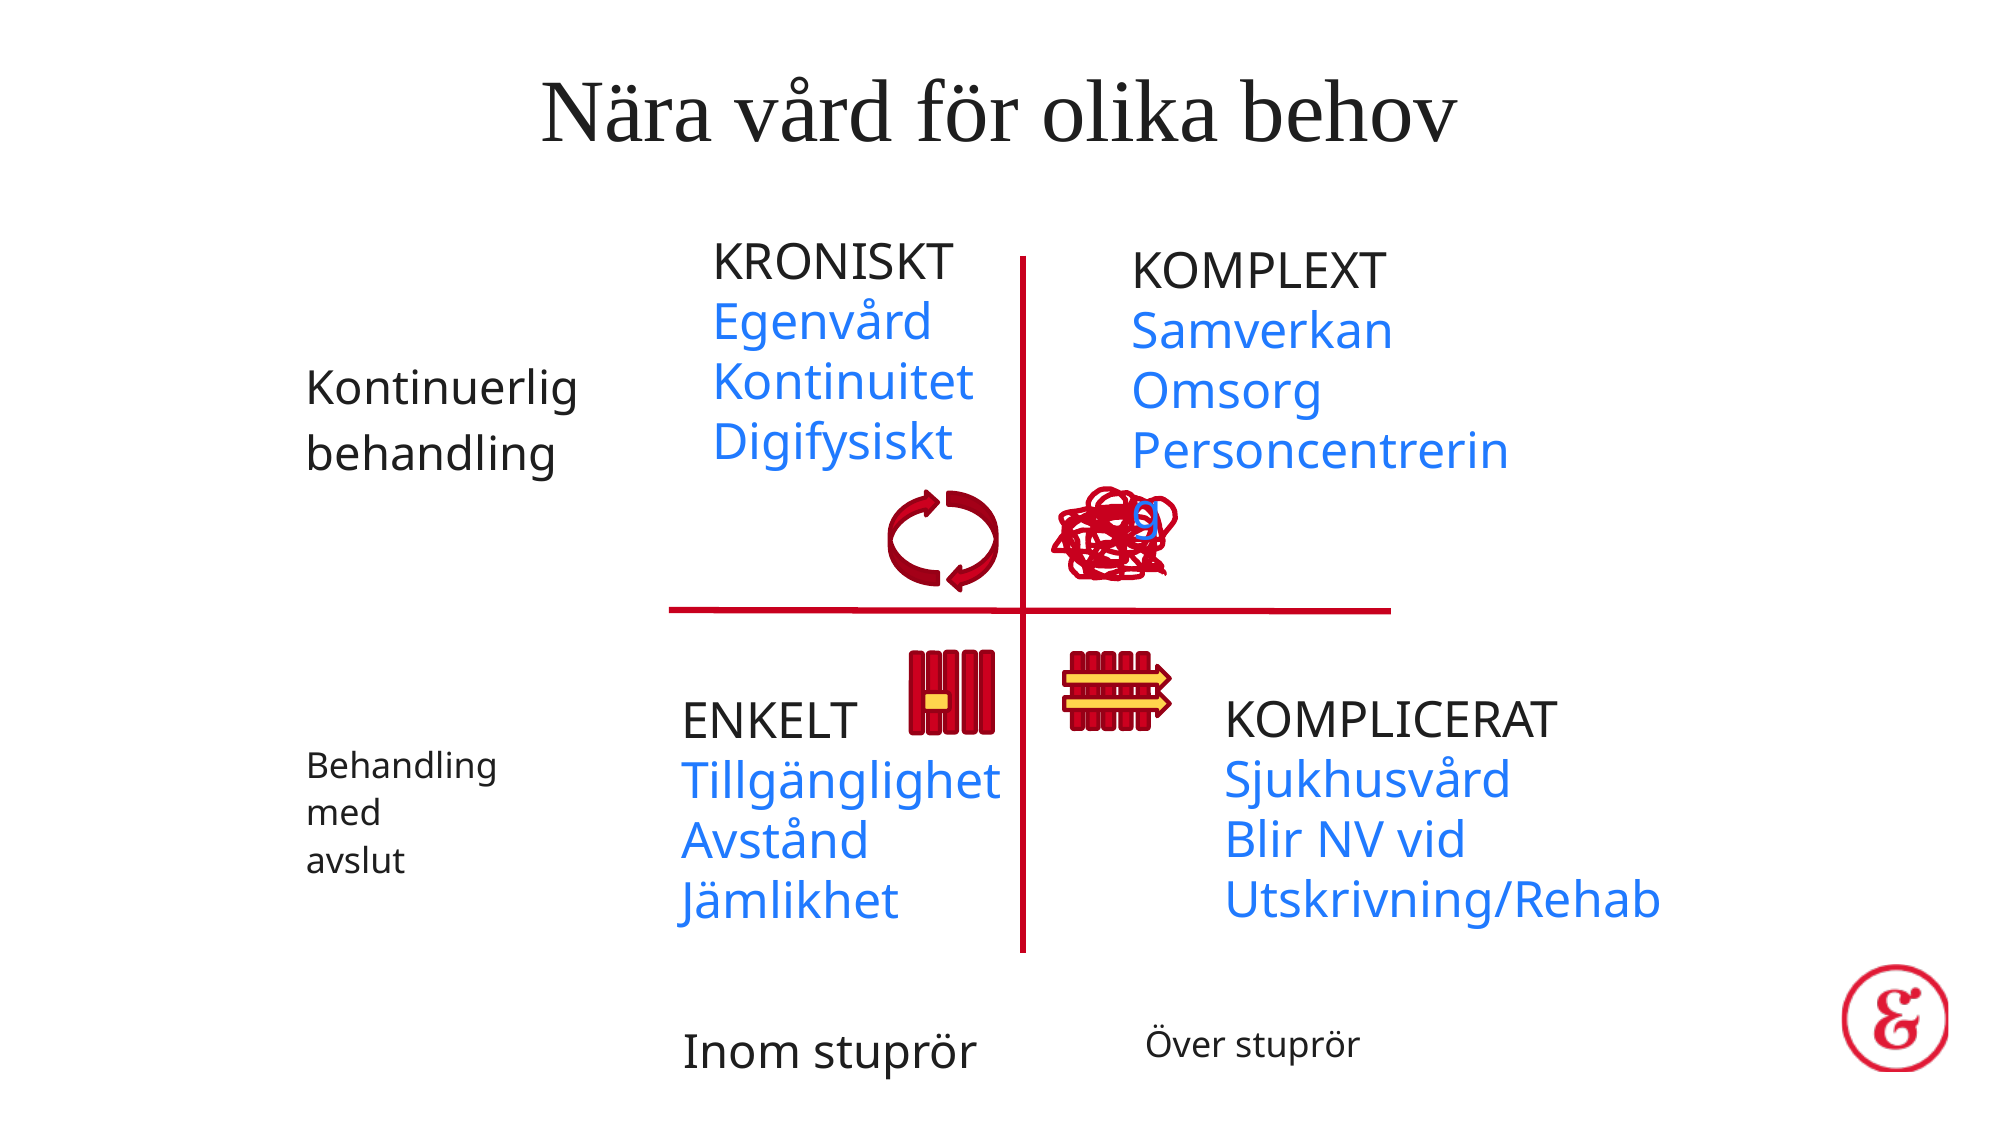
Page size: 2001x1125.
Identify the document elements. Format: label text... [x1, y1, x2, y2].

text_box [1052, 488, 1166, 580]
list Behandling med avslut [290, 735, 610, 913]
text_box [889, 489, 997, 592]
text_box ENKELT Tillgänglighet Avstånd Jämlikhet [666, 680, 1018, 936]
text_box Kontinuerlig behandling [290, 349, 598, 563]
text_box Över stuprör [1129, 1014, 1449, 1096]
text_box KOMPLEXT Samverkan Omsorg Personcentrering [1117, 231, 1535, 546]
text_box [910, 651, 994, 734]
text_box KRONISKT Egenvård Kontinuitet Digifysiskt [697, 221, 1001, 477]
text_box Nära vård för olika behov [525, 45, 1475, 167]
text_box KOMPLICERAT Sjukhusvård Blir NV vid Utskrivning/Rehab [1209, 680, 1692, 936]
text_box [1064, 652, 1170, 730]
text_box Inom stuprör [668, 1014, 1118, 1096]
